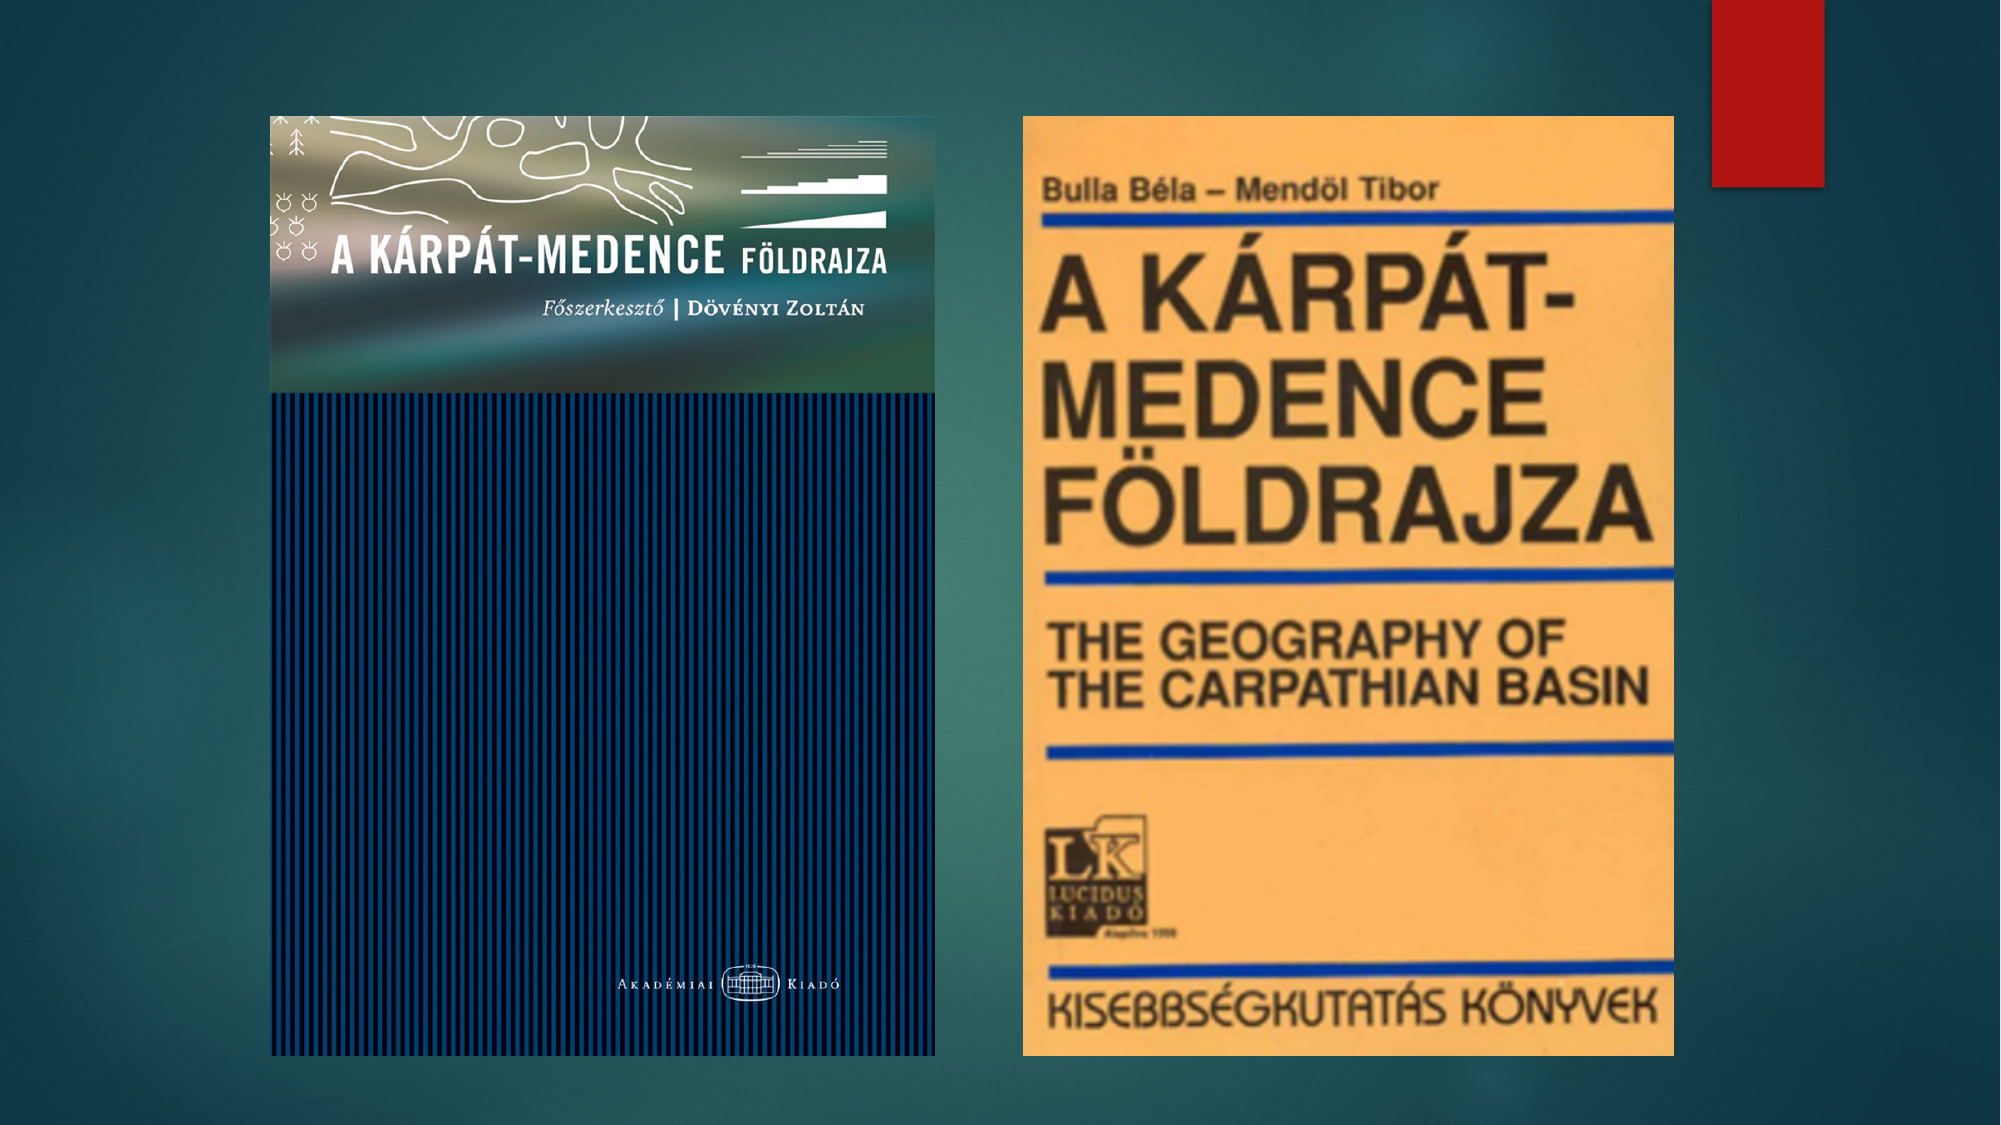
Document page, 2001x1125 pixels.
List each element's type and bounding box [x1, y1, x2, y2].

picture [0, 116, 935, 1125]
picture [1023, 0, 1674, 1125]
